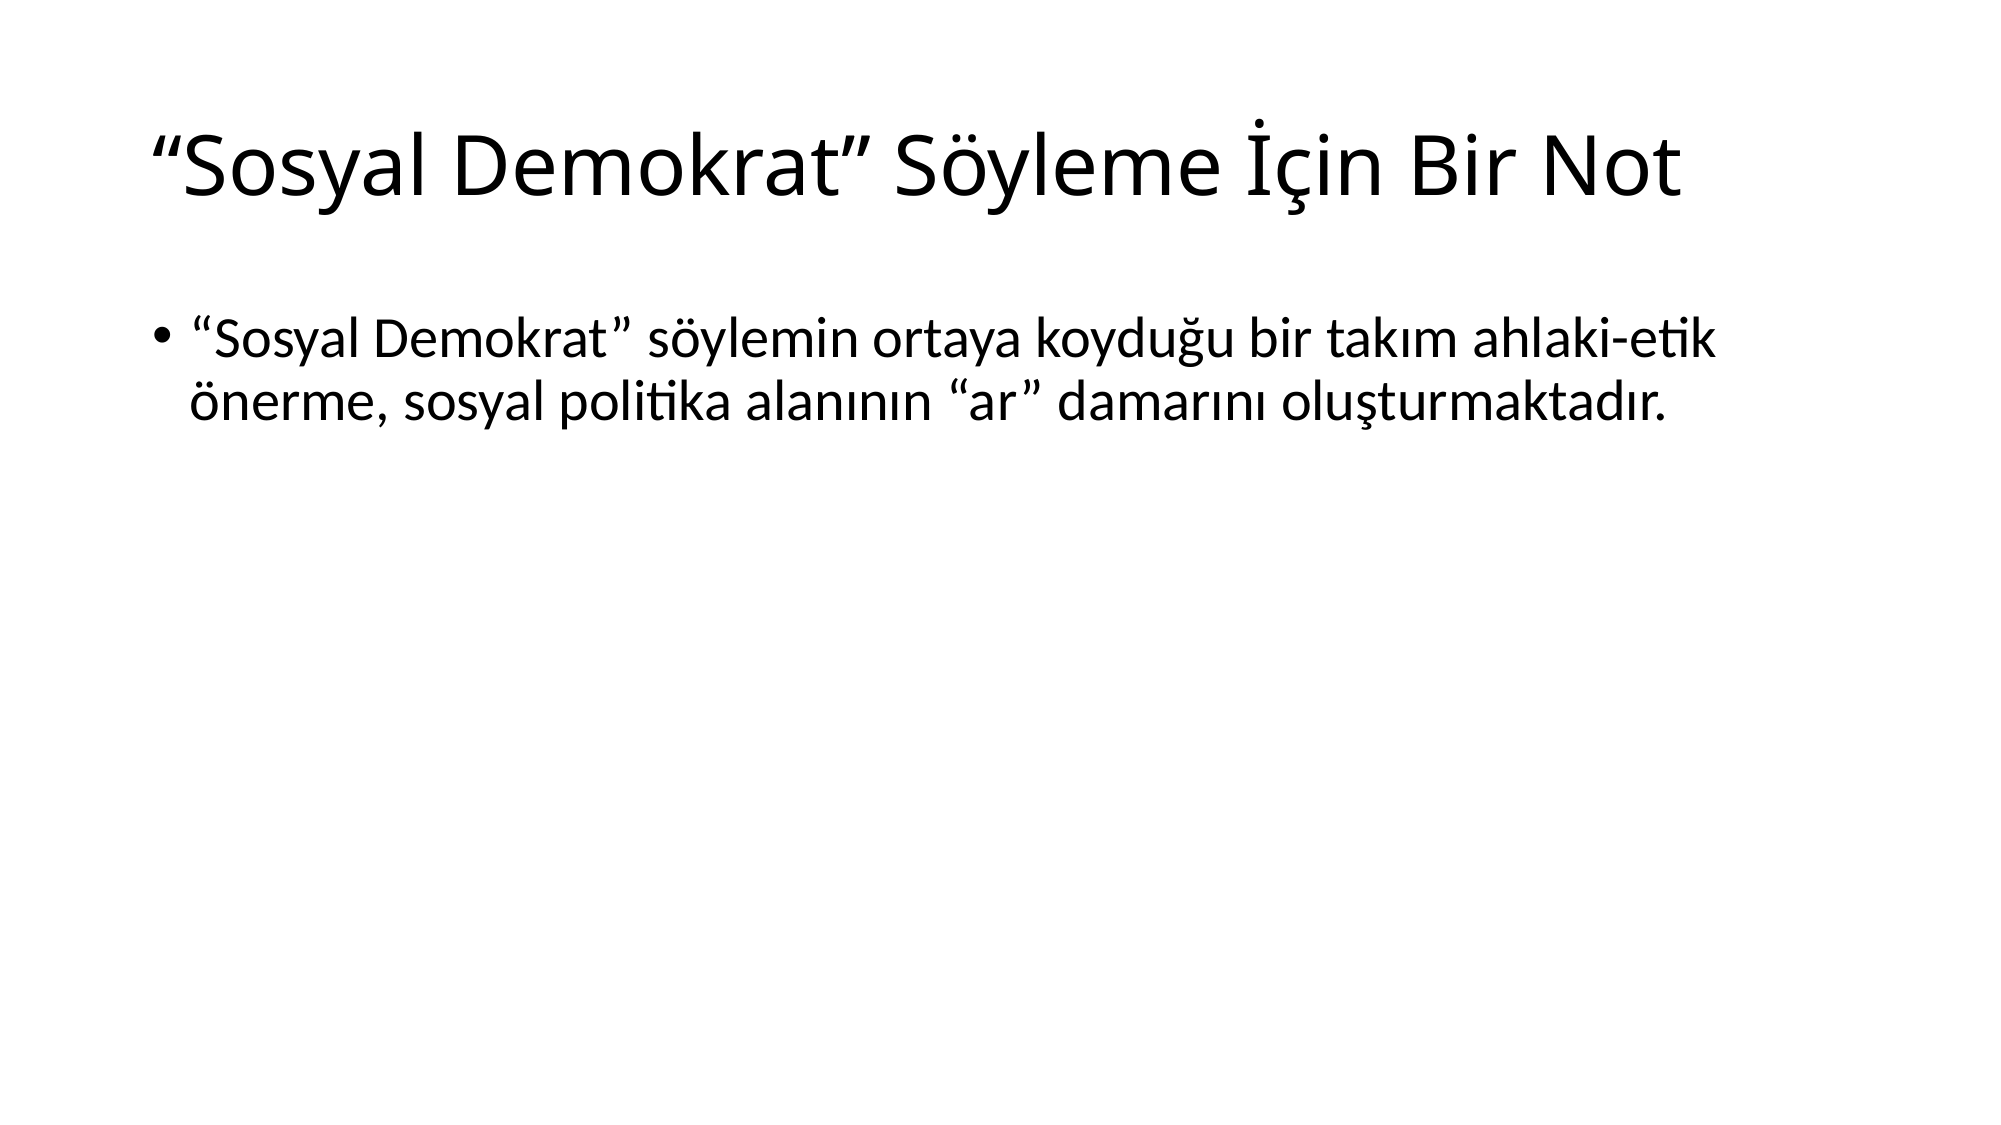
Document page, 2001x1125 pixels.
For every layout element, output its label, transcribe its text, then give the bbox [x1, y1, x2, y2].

title “Sosyal Demokrat” Söyleme İçin Bir Not [137, 59, 1863, 278]
list “Sosyal Demokrat” söylemin ortaya koyduğu bir takım ahlaki-etik önerme, sosyal politika alanının “ar” damarını oluşturmaktadır. [137, 299, 1863, 1014]
